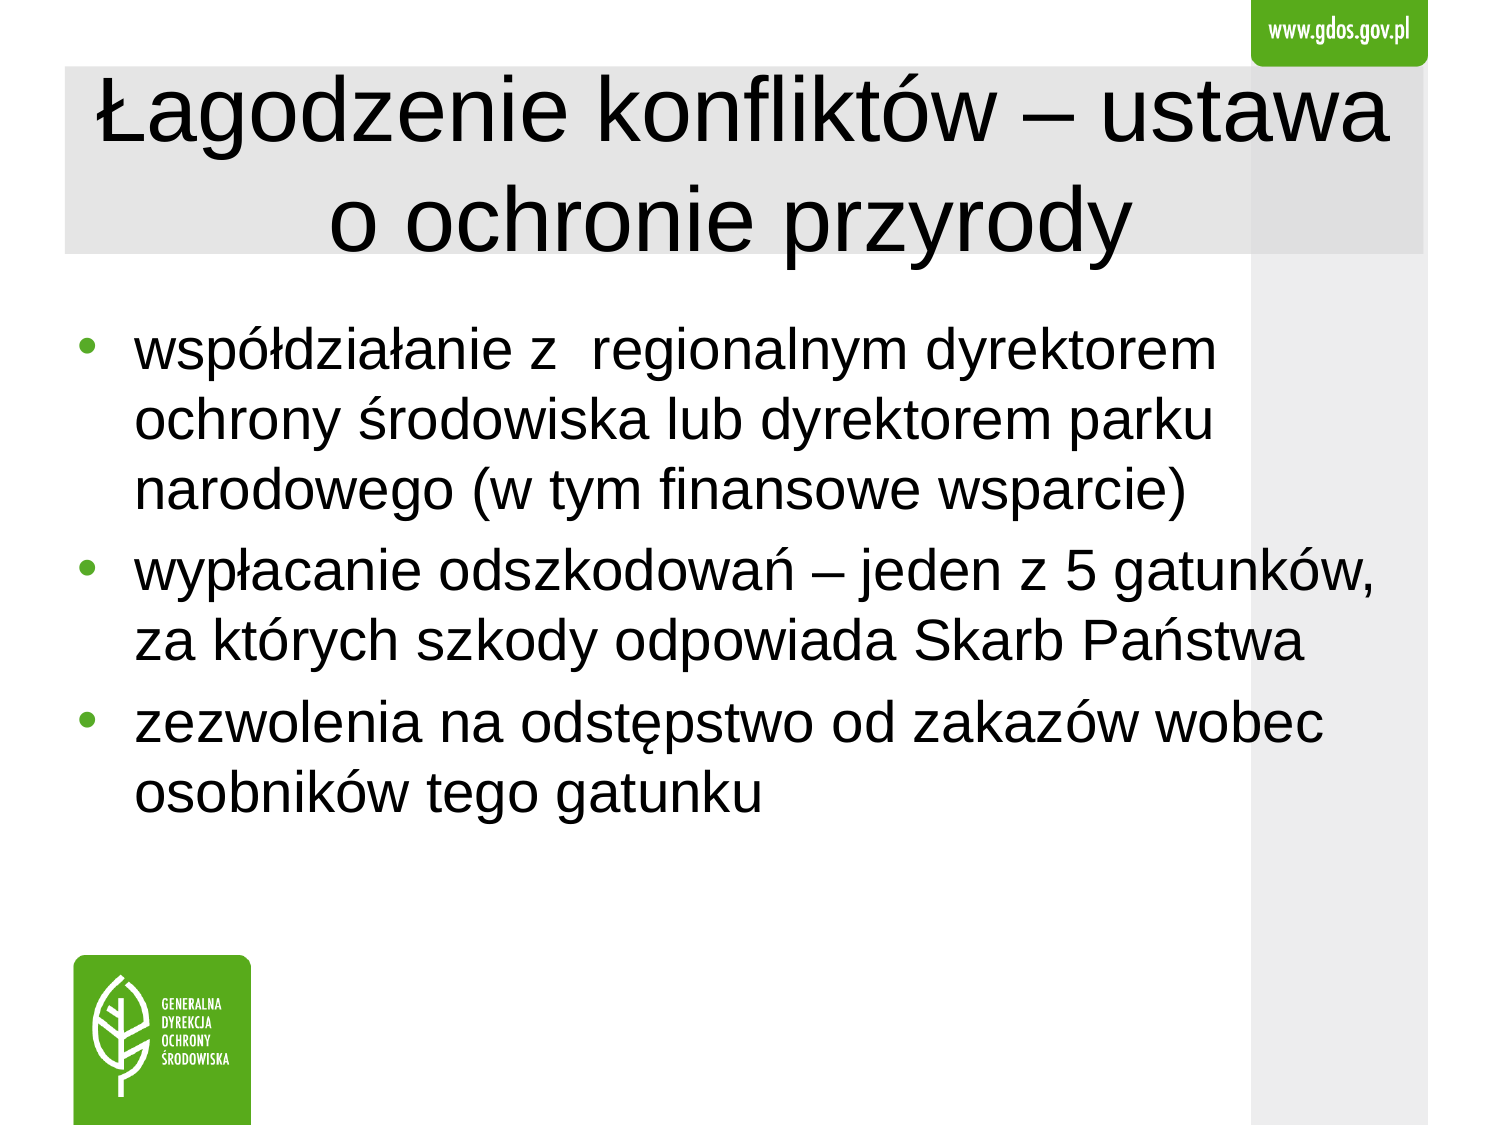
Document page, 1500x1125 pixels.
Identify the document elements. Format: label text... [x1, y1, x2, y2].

list współdziałanie z regionalnym dyrektorem ochrony środowiska lub dyrektorem parku narodowego (w tym finansowe wsparcie) wypłacanie odszkodowań – jeden z 5 gatunków, za których szkody odpowiada Skarb Państwa zezwolenia na odstępstwo od zakazów wobec osobników tego gatunku [62, 303, 1413, 894]
picture [0, 0, 1500, 1125]
title Łagodzenie konfliktów – ustawa o ochronie przyrody [64, 66, 1424, 254]
